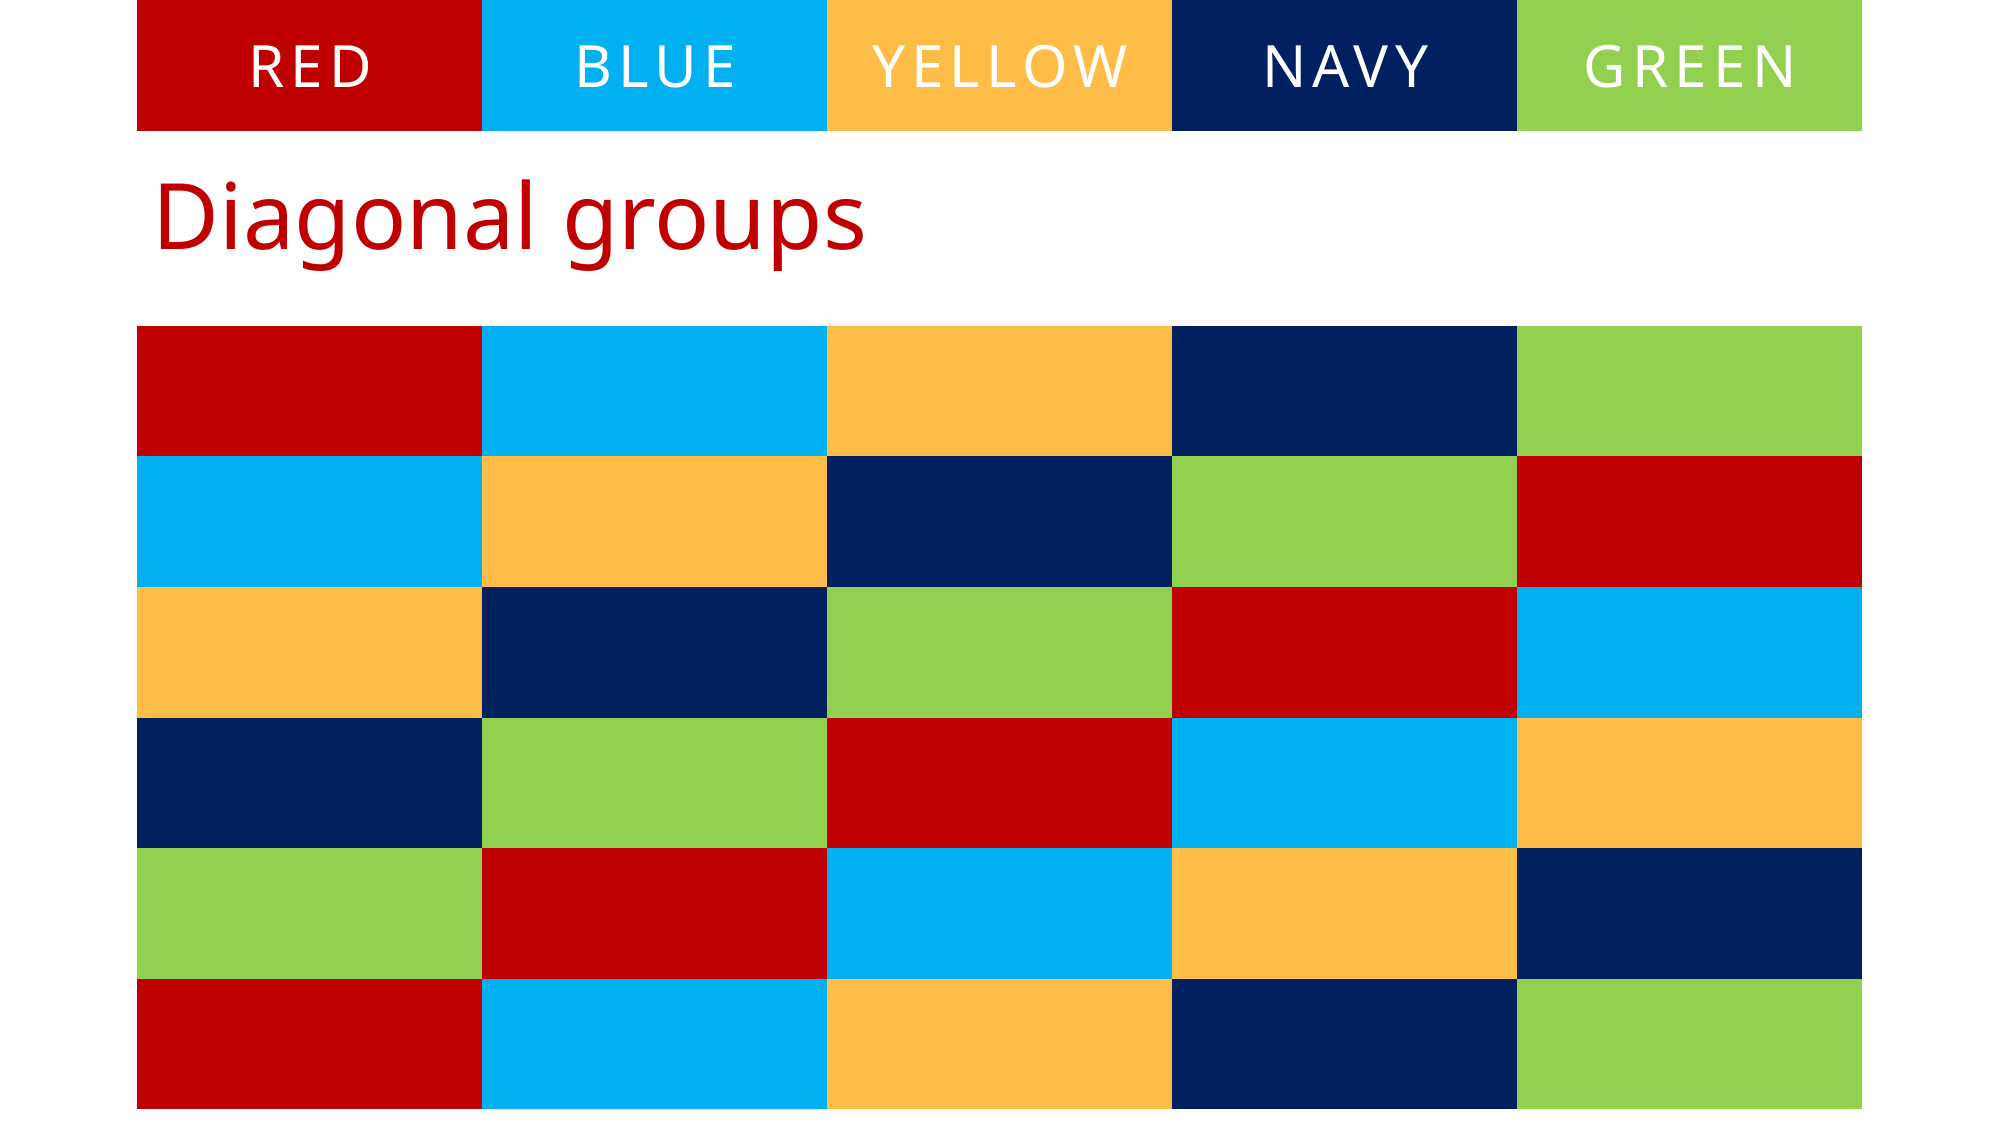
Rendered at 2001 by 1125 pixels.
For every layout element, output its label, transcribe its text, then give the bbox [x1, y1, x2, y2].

table_cell [1172, 979, 1517, 1109]
table_header GREEN [1517, 0, 1862, 131]
title Diagonal groups [137, 59, 2000, 278]
table_cell [137, 587, 482, 718]
table_header NAVY [1172, 0, 1517, 131]
table_cell [827, 718, 1172, 848]
table_cell [482, 587, 827, 718]
table_cell [137, 979, 482, 1109]
table_cell [482, 456, 827, 587]
table_header BLUE [482, 0, 827, 131]
table_cell [137, 456, 482, 587]
table_cell [1172, 848, 1517, 979]
table_cell [482, 718, 827, 848]
table_header [1172, 326, 1517, 456]
table_header YELLOW [827, 0, 1172, 131]
table_header [137, 326, 482, 456]
table_header [827, 326, 1172, 456]
table_header [482, 326, 827, 456]
table_cell [482, 979, 827, 1109]
table_header [1517, 326, 1862, 456]
table_cell [1517, 456, 1862, 587]
table_cell [1172, 718, 1517, 848]
table_header RED [137, 0, 482, 131]
table_cell [827, 587, 1172, 718]
table_cell [827, 848, 1172, 979]
table_cell [137, 718, 482, 848]
table_cell [1517, 848, 1862, 979]
table_cell [482, 848, 827, 979]
table_cell [1172, 587, 1517, 718]
table_cell [1172, 456, 1517, 587]
table_cell [827, 456, 1172, 587]
table_cell [1517, 587, 1862, 718]
table_cell [1517, 718, 1862, 848]
table_cell [1517, 979, 1862, 1109]
table_cell [137, 848, 482, 979]
table_cell [827, 979, 1172, 1109]
